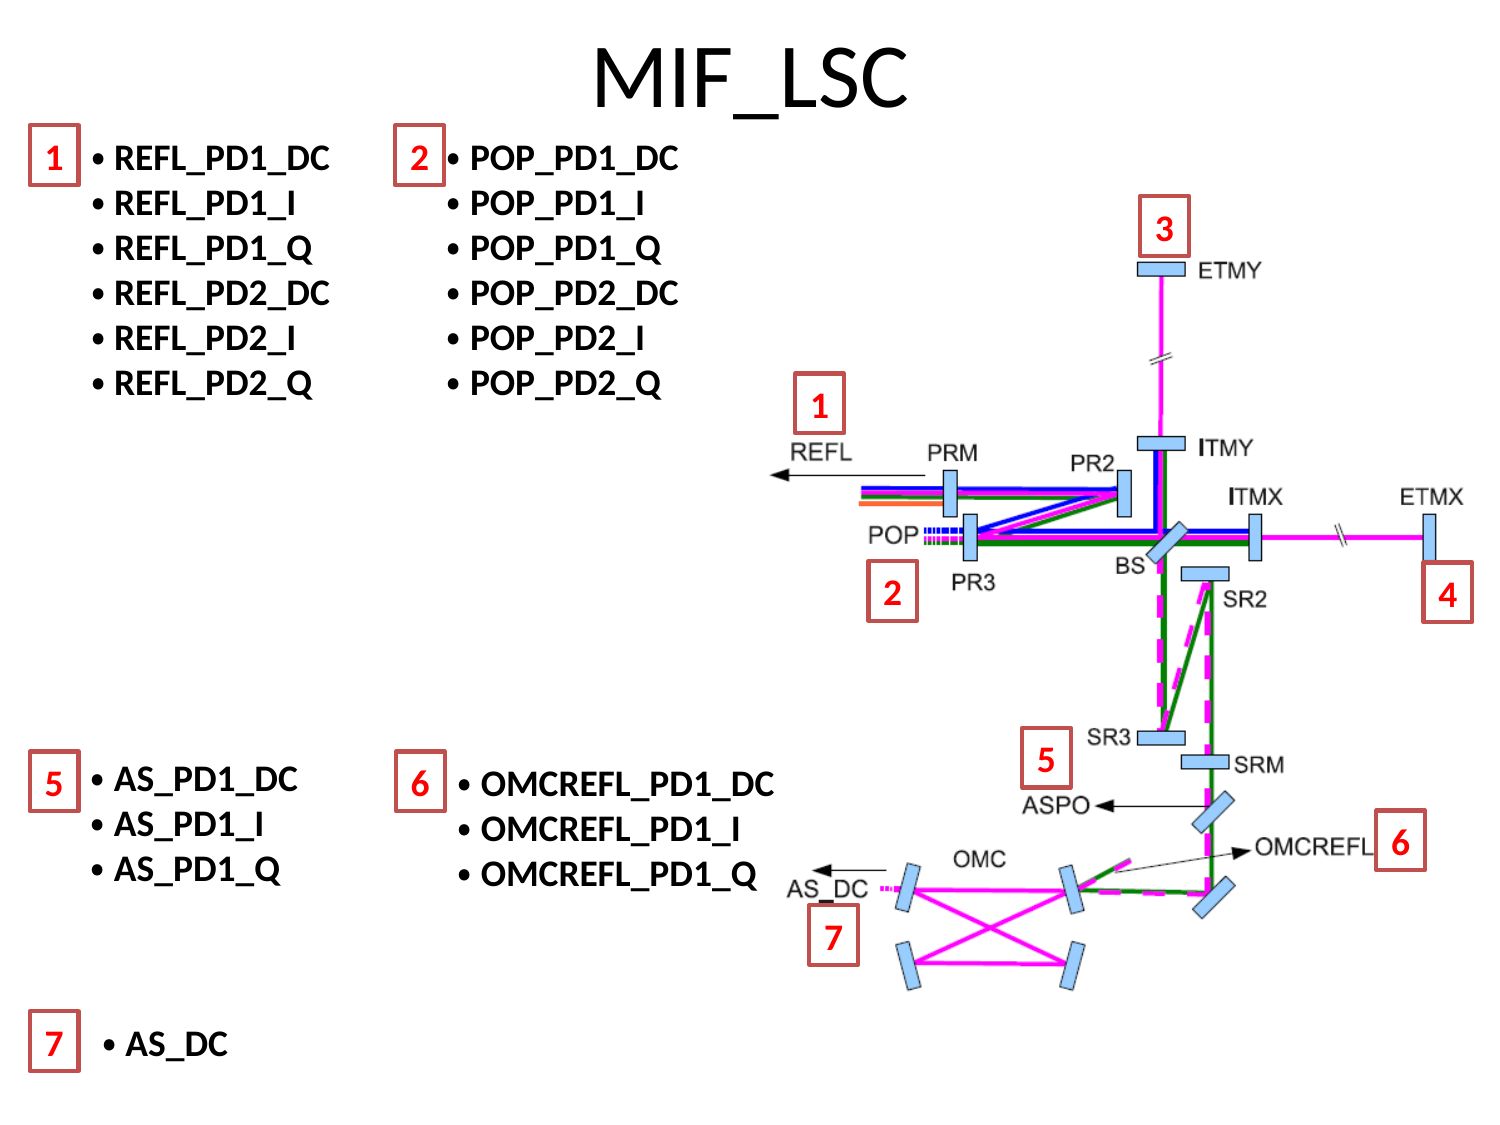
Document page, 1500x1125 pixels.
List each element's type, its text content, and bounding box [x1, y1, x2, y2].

text_box ・AS_DC [87, 1011, 243, 1072]
text_box ・AS_PD1_DC ・AS_PD1_I ・AS_PD1_Q [75, 746, 313, 896]
title MIF_LSC [75, 7, 1425, 135]
text_box 7 [28, 1009, 81, 1073]
text_box 5 [28, 749, 75, 813]
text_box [702, 243, 1474, 999]
text_box ・REFL_PD1_DC ・REFL_PD1_I ・REFL_PD1_Q ・REFL_PD2_DC ・REFL_PD2_I ・REFL_PD2_Q [76, 125, 345, 411]
text_box ・OMCREFL_PD1_DC ・OMCREFL_PD1_I ・OMCREFL_PD1_Q [442, 751, 697, 902]
text_box 3 [1138, 194, 1191, 241]
text_box 6 [394, 749, 447, 813]
text_box 1 [28, 123, 81, 187]
text_box 2 [393, 123, 446, 187]
text_box ・POP_PD1_DC ・POP_PD1_I ・POP_PD1_Q ・POP_PD2_DC ・POP_PD2_I ・POP_PD2_Q [431, 125, 694, 411]
